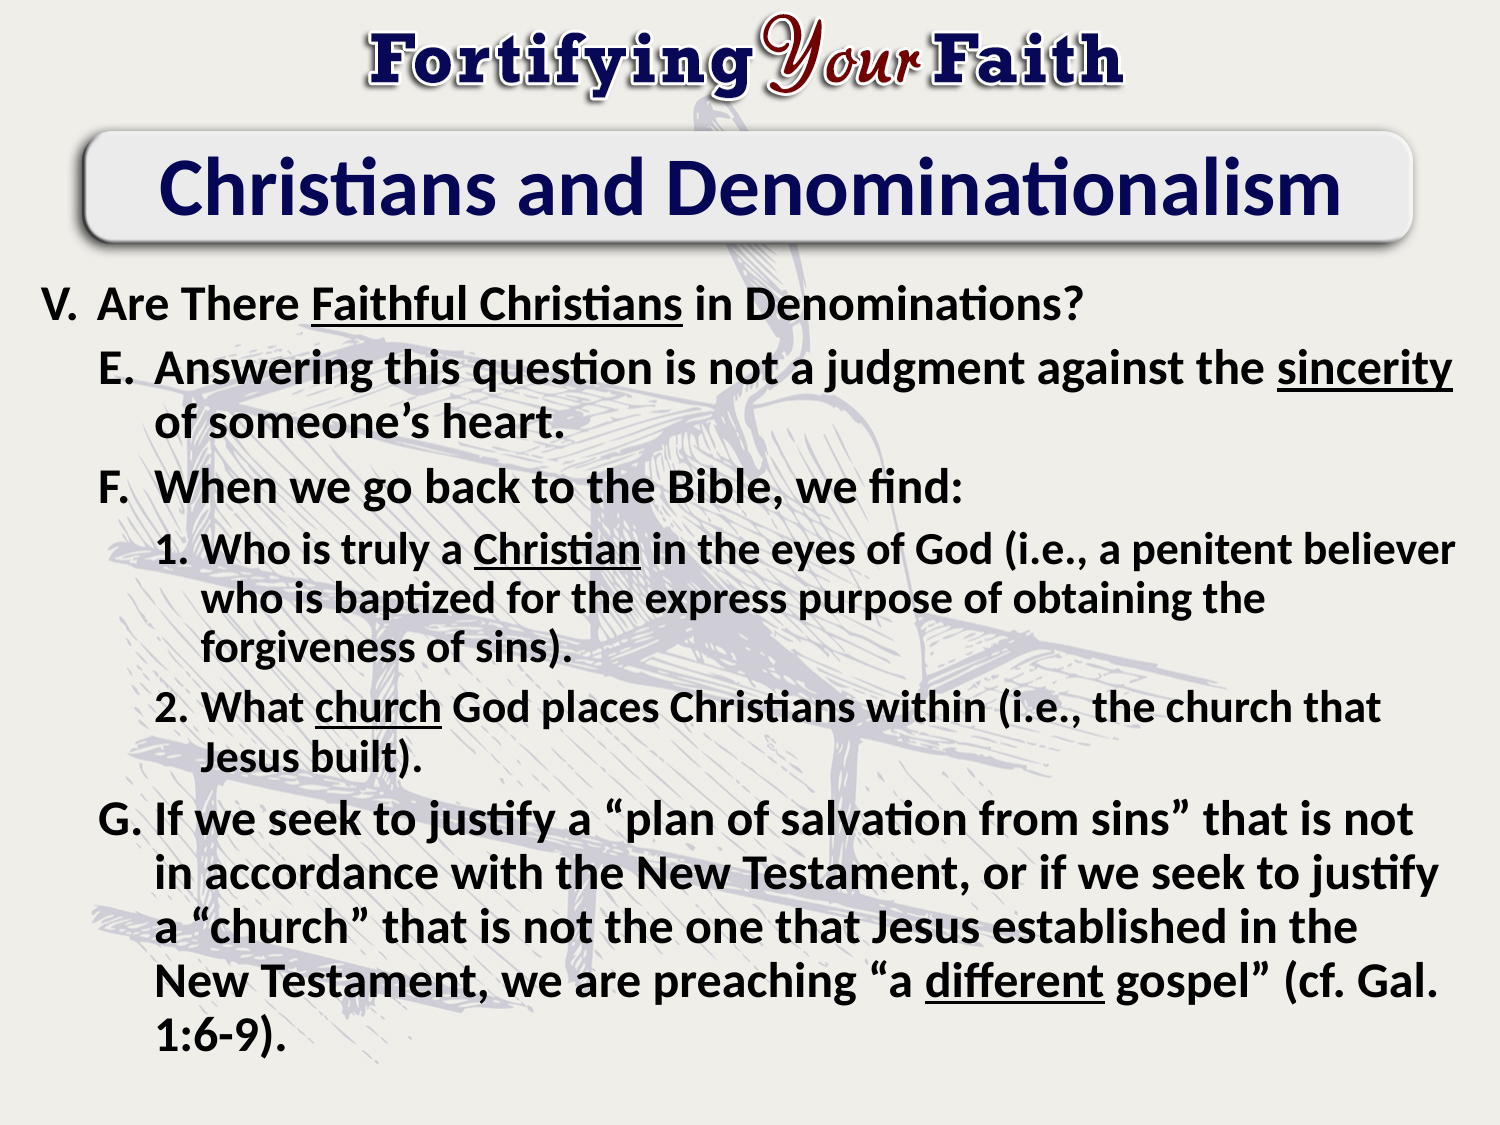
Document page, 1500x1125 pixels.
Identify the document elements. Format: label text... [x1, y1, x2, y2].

title Christians and Denominationalism [83, 129, 1421, 247]
list Are There Faithful Christians in Denominations? Answering this question is not a judgment against the sincerity of someone’s heart. When we go back to the Bible, we find: Who is truly a Christian in the eyes of God (i.e., a penitent believer who is baptized for the express purpose of obtaining the forgiveness of sins). What church God places Christians within (i.e., the church that Jesus built). If we seek to justify a “plan of salvation from sins” that is not in accordance with the New Testament, or if we seek to justify a “church” that is not the one that Jesus established in the New Testament, we are preaching “a different gospel” (cf. Gal. 1:6-9). [25, 270, 1480, 1125]
picture [0, 0, 1500, 1125]
